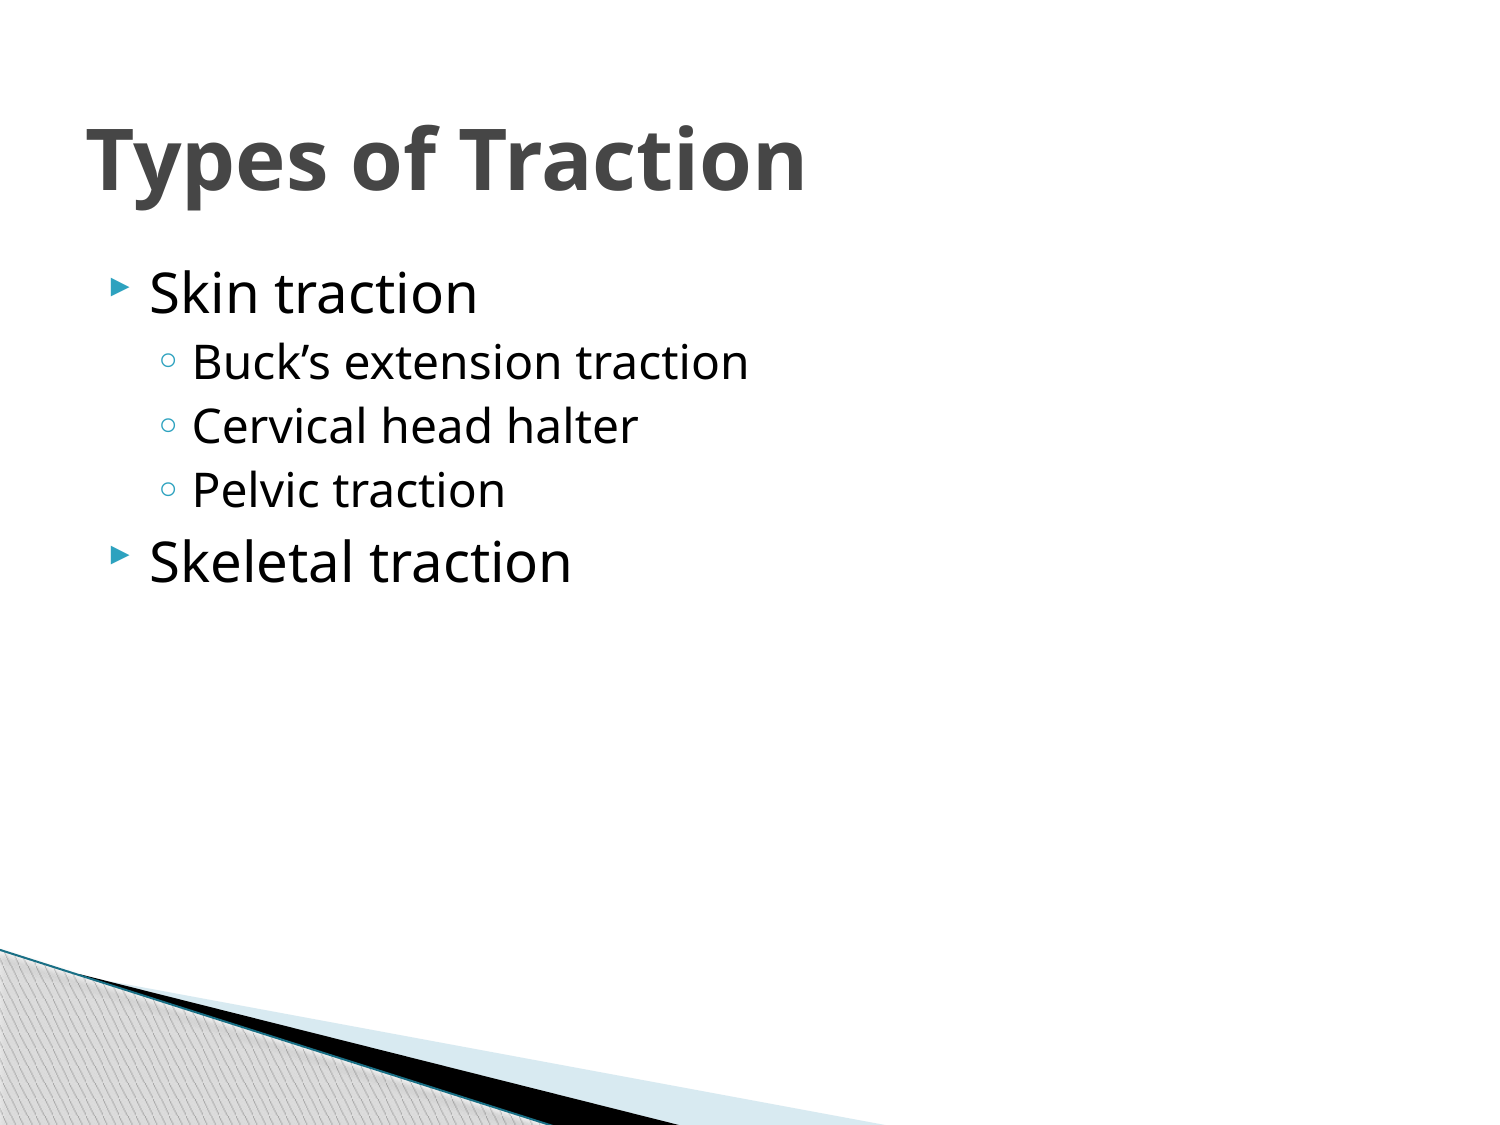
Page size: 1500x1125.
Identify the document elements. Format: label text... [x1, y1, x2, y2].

list Skin traction Buck’s extension traction Cervical head halter Pelvic traction Skeletal traction [75, 249, 1425, 1005]
title Types of Traction [70, 87, 1469, 225]
